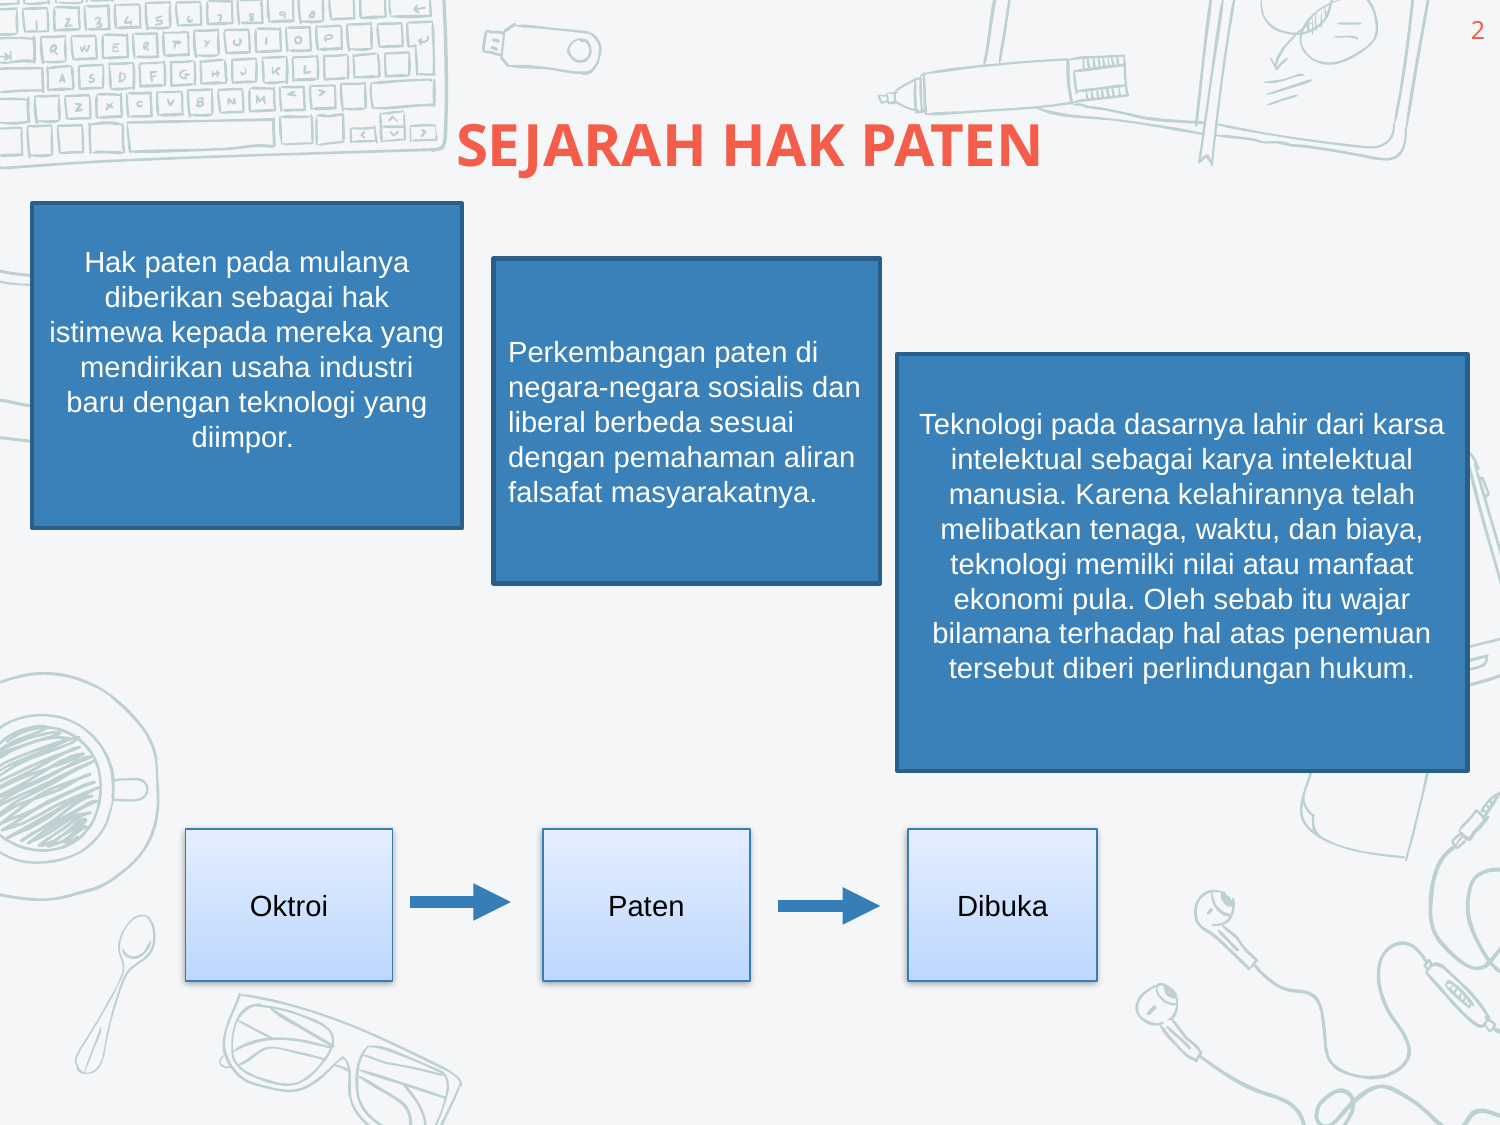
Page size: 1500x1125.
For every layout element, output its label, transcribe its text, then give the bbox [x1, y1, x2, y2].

text_box Oktroi [185, 828, 393, 982]
text_box Hak paten pada mulanya diberikan sebagai hak istimewa kepada mereka yang mendirikan usaha industri baru dengan teknologi yang diimpor. [30, 201, 464, 530]
text_box Perkembangan paten di negara-negara sosialis dan liberal berbeda sesuai dengan pemahaman aliran falsafat masyarakatnya. [491, 256, 882, 586]
slide_number 2 [1435, 0, 1500, 71]
text_box Dibuka [907, 828, 1098, 982]
title SEJARAH HAK PATEN [185, 65, 1315, 193]
text_box Paten [542, 828, 751, 982]
text_box Teknologi pada dasarnya lahir dari karsa intelektual sebagai karya intelektual manusia. Karena kelahirannya telah melibatkan tenaga, waktu, dan biaya, teknologi memilki nilai atau manfaat ekonomi pula. Oleh sebab itu wajar bilamana terhadap hal atas penemuan tersebut diberi perlindungan hukum. [895, 352, 1470, 773]
